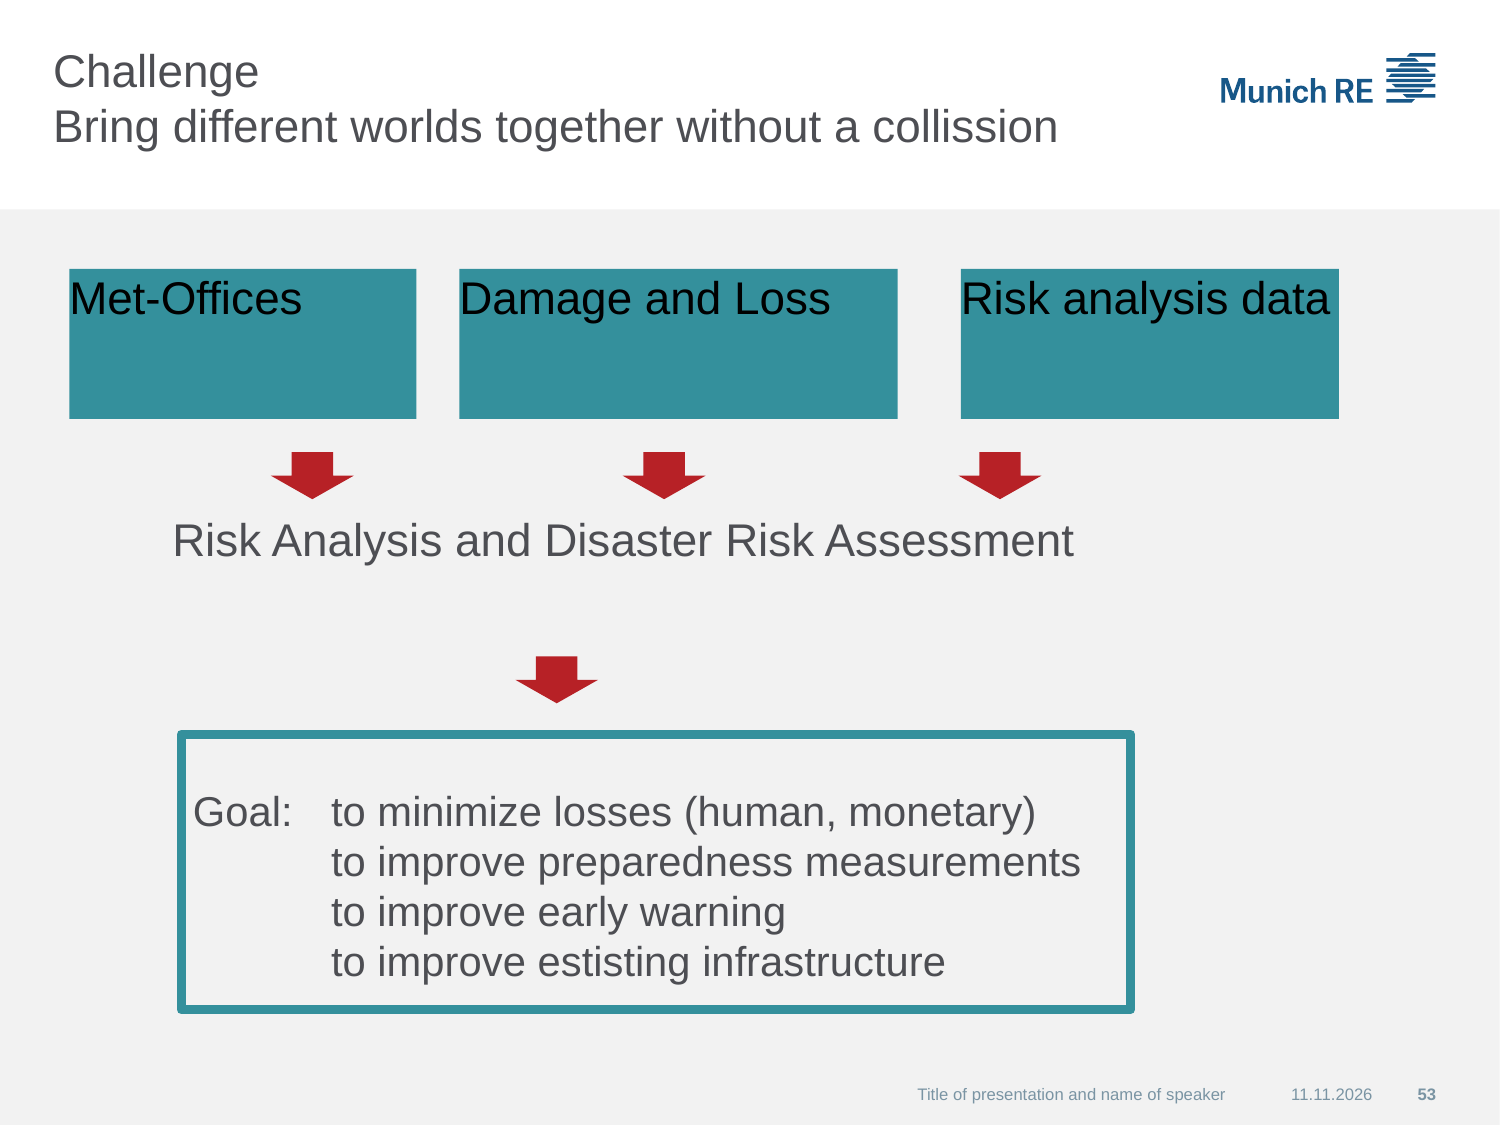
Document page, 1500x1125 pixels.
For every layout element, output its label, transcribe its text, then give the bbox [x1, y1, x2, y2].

text_box [956, 450, 1044, 502]
text_box Risk Analysis and Disaster Risk Assessment [172, 510, 1138, 661]
text_box Goal: to minimize losses (human, monetary) to improve preparedness measurements to improve early warning to improve estisting infrastructure [181, 734, 1131, 1010]
text_box [268, 450, 356, 502]
text_box [620, 450, 708, 502]
slide_number 53 [1363, 1071, 1437, 1117]
text_box Damage and Loss [459, 268, 898, 419]
footer Title of presentation and name of speaker [683, 1071, 1226, 1117]
text_box Met-Offices [69, 268, 417, 419]
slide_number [1236, 1071, 1363, 1117]
text_box Risk analysis data [960, 268, 1339, 419]
text_box [513, 654, 601, 706]
title Challenge Bring different worlds together without a collission [53, 41, 1176, 160]
